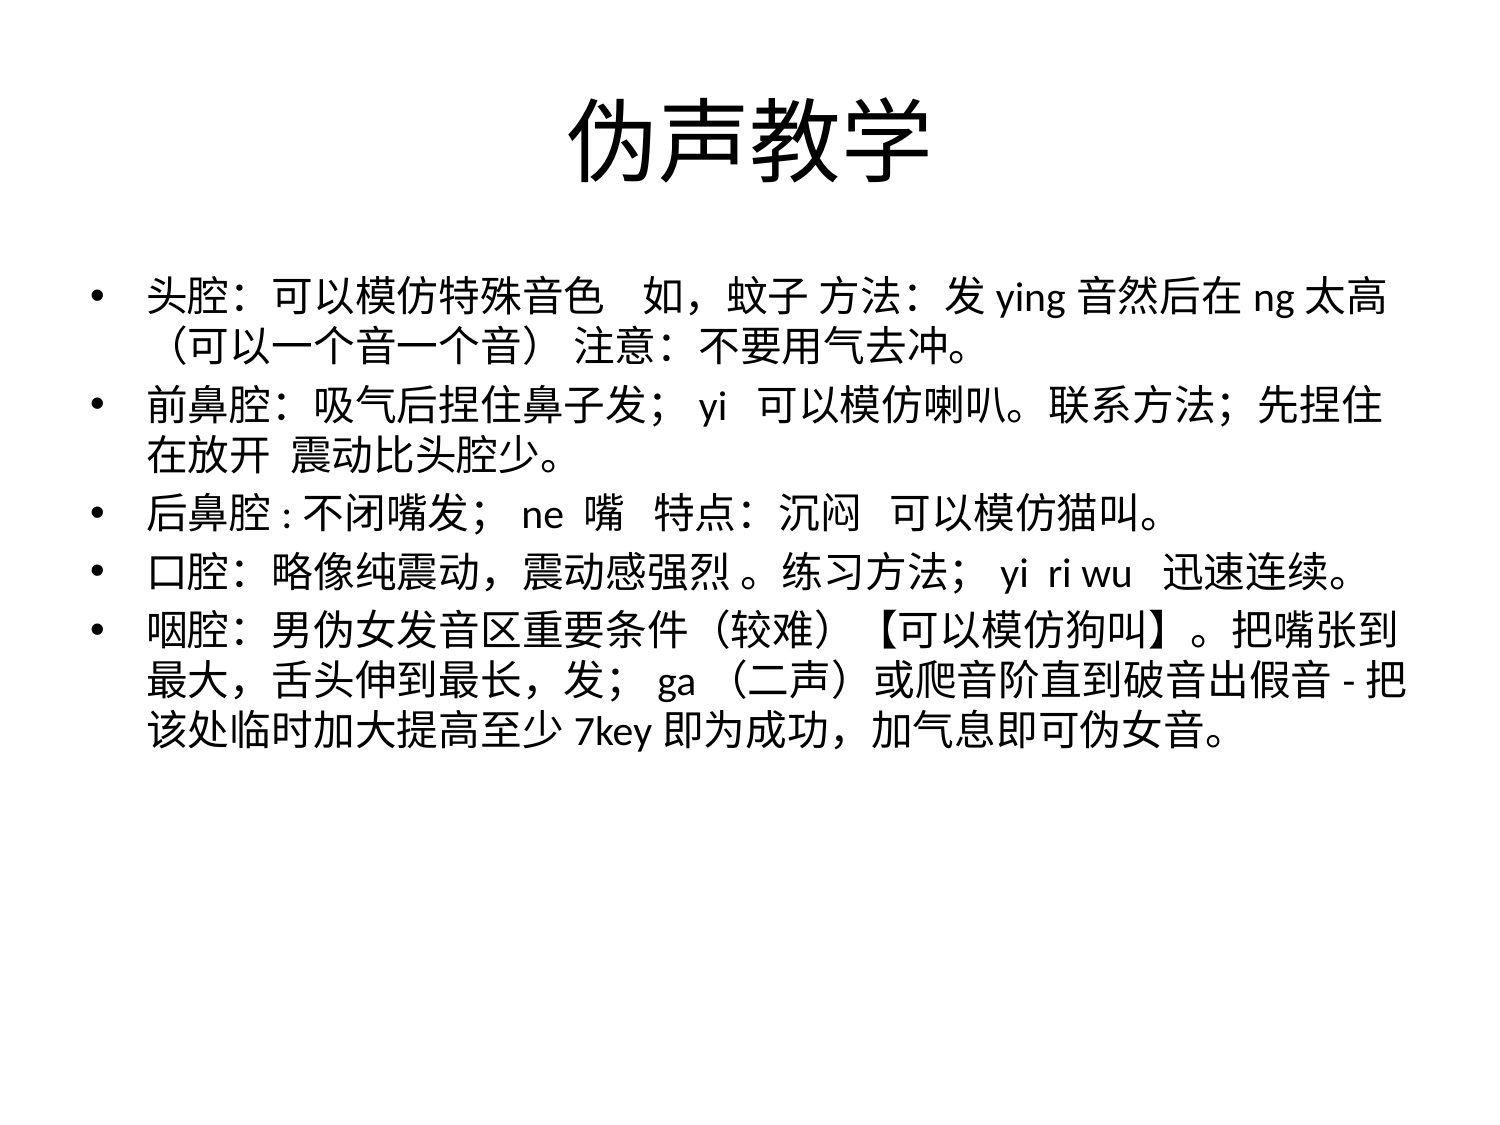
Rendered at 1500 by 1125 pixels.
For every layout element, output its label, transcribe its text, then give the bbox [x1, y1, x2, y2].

list 头腔：可以模仿特殊音色 如，蚊子 方法：发ying音然后在ng太高（可以一个音一个音） 注意：不要用气去冲。 前鼻腔：吸气后捏住鼻子发；yi 可以模仿喇叭。联系方法；先捏住在放开 震动比头腔少。 后鼻腔:不闭嘴发；ne 嘴 特点：沉闷 可以模仿猫叫。 口腔：略像纯震动，震动感强烈 。练习方法；yi ri wu 迅速连续。 咽腔：男伪女发音区重要条件（较难）【可以模仿狗叫】。把嘴张到最大，舌头伸到最长，发；ga（二声）或爬音阶直到破音出假音-把该处临时加大提高至少7key即为成功，加气息即可伪女音。 [75, 262, 1425, 1005]
title 伪声教学 [75, 45, 1425, 233]
